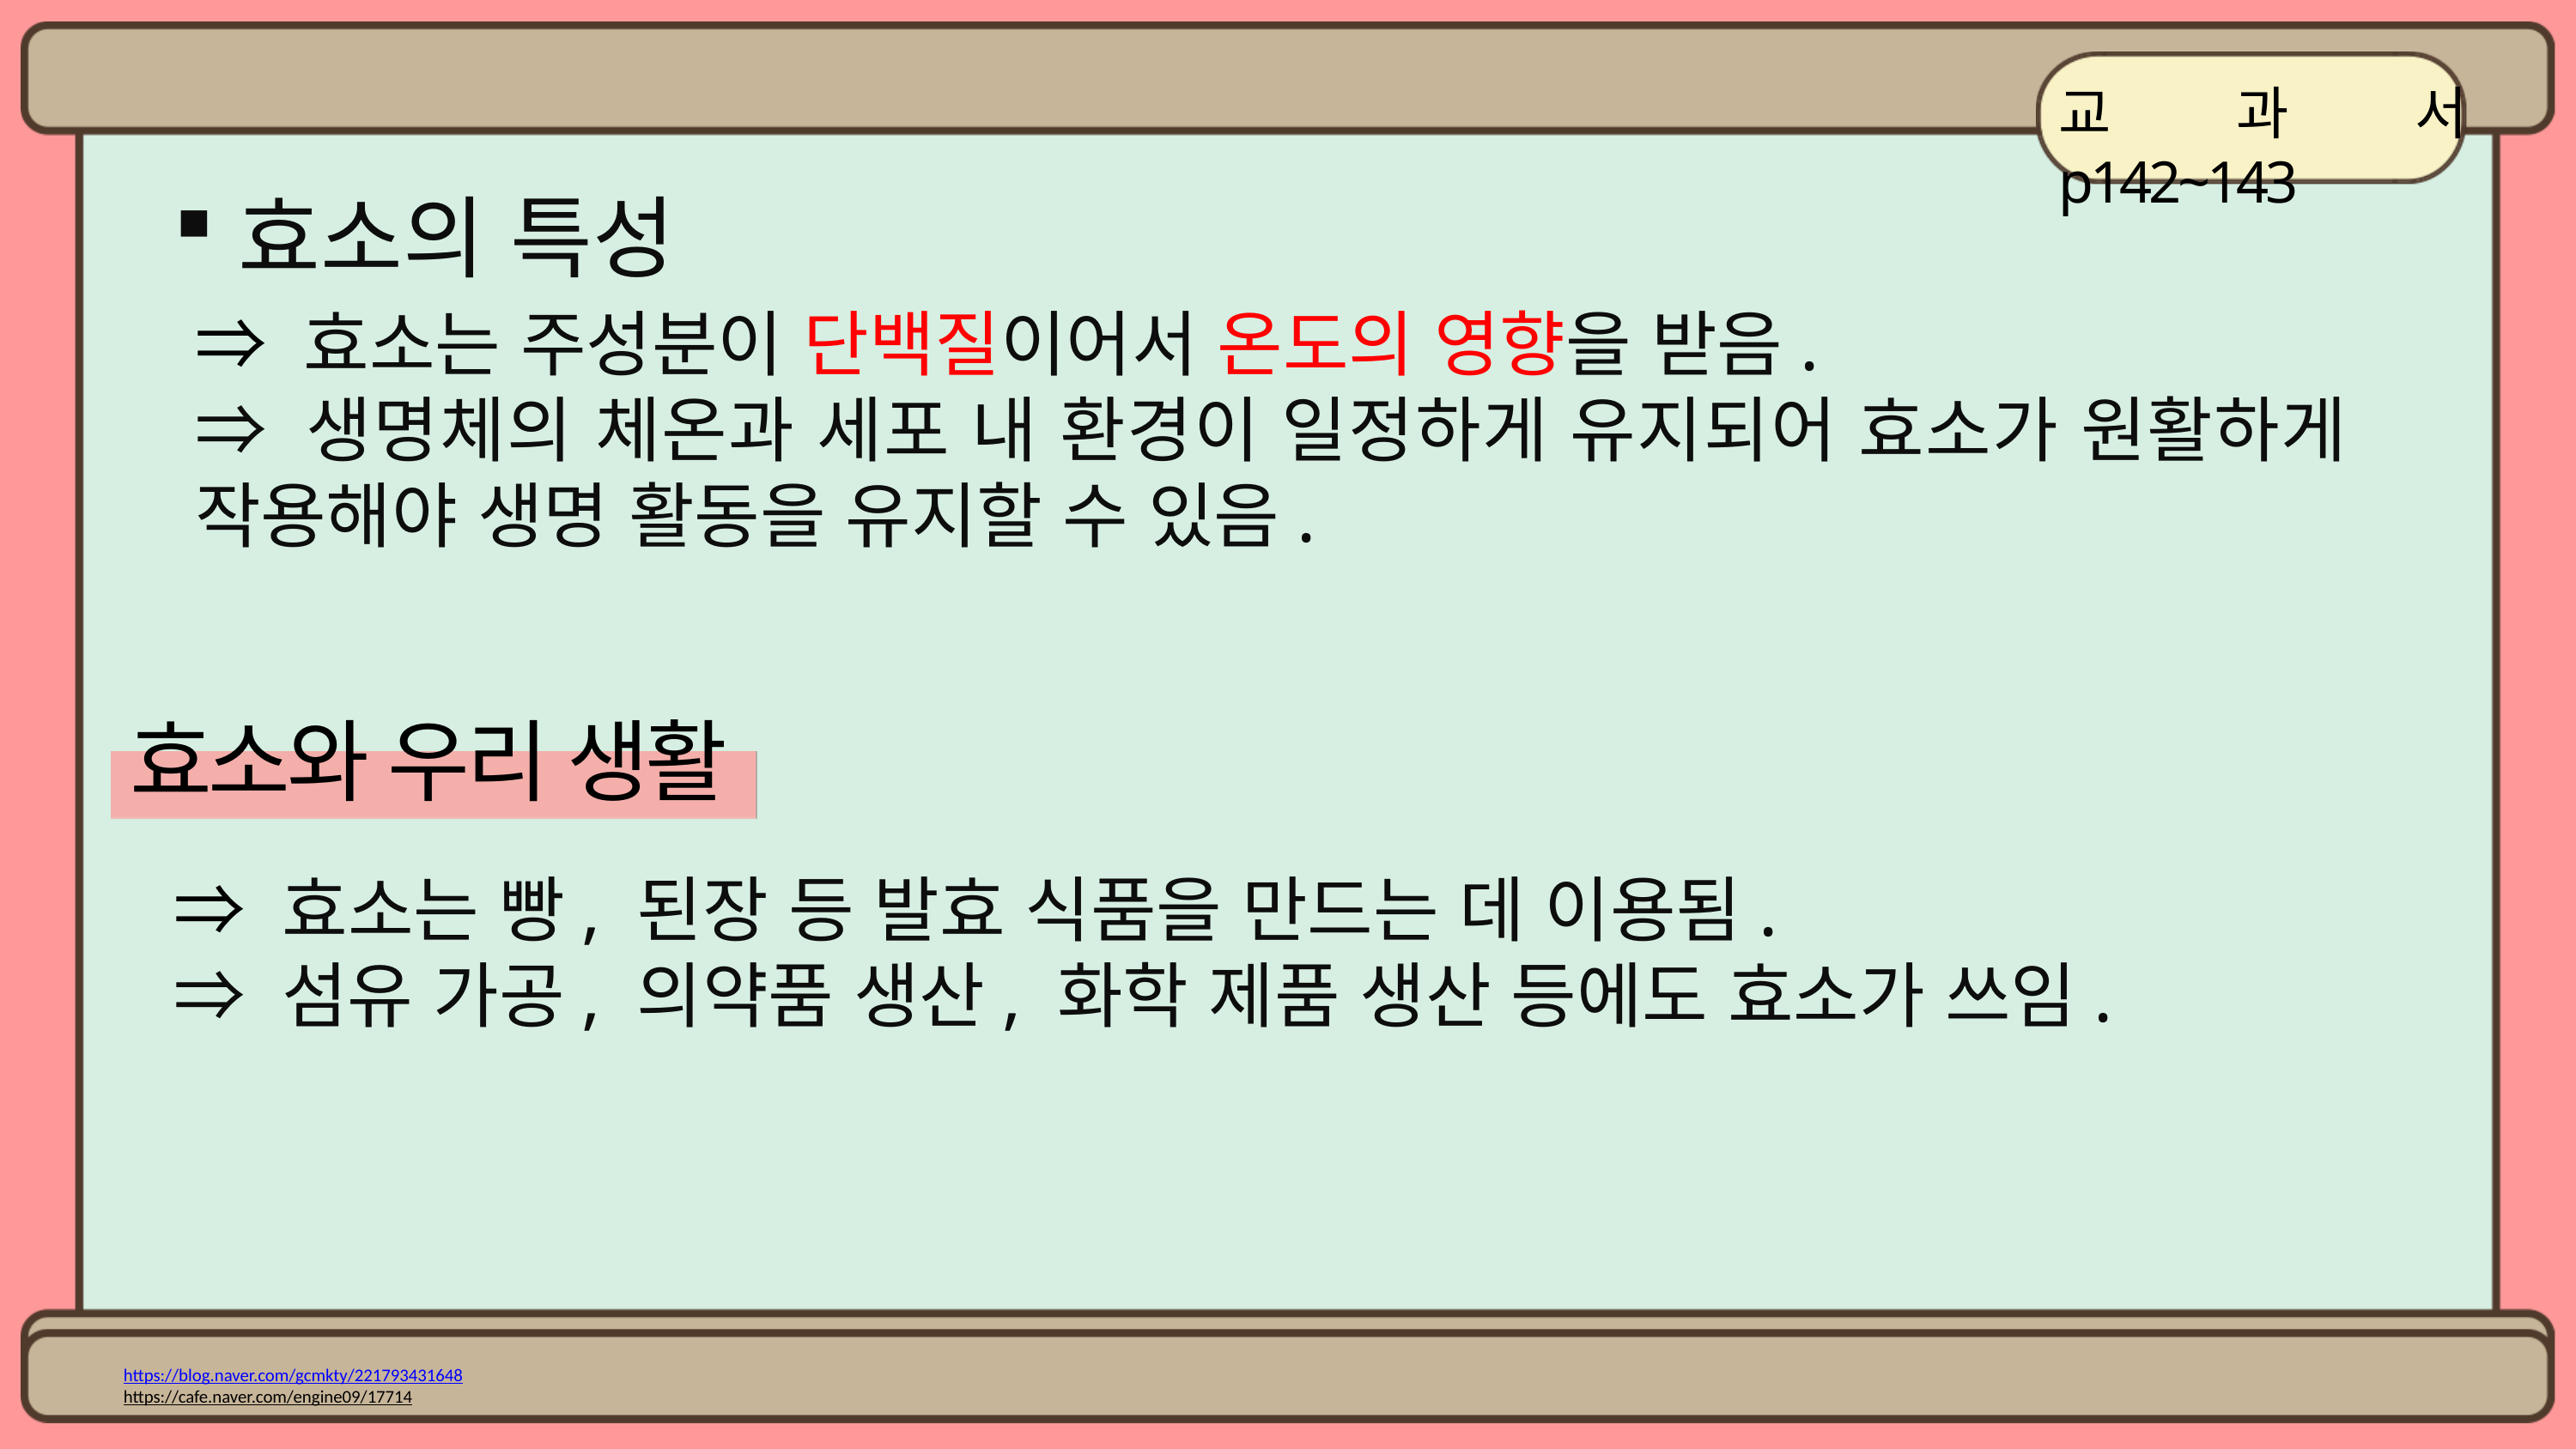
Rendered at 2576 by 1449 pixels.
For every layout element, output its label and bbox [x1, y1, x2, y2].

text_box [21, 21, 2556, 1424]
text_box [110, 698, 759, 819]
text_box [2036, 52, 2468, 185]
